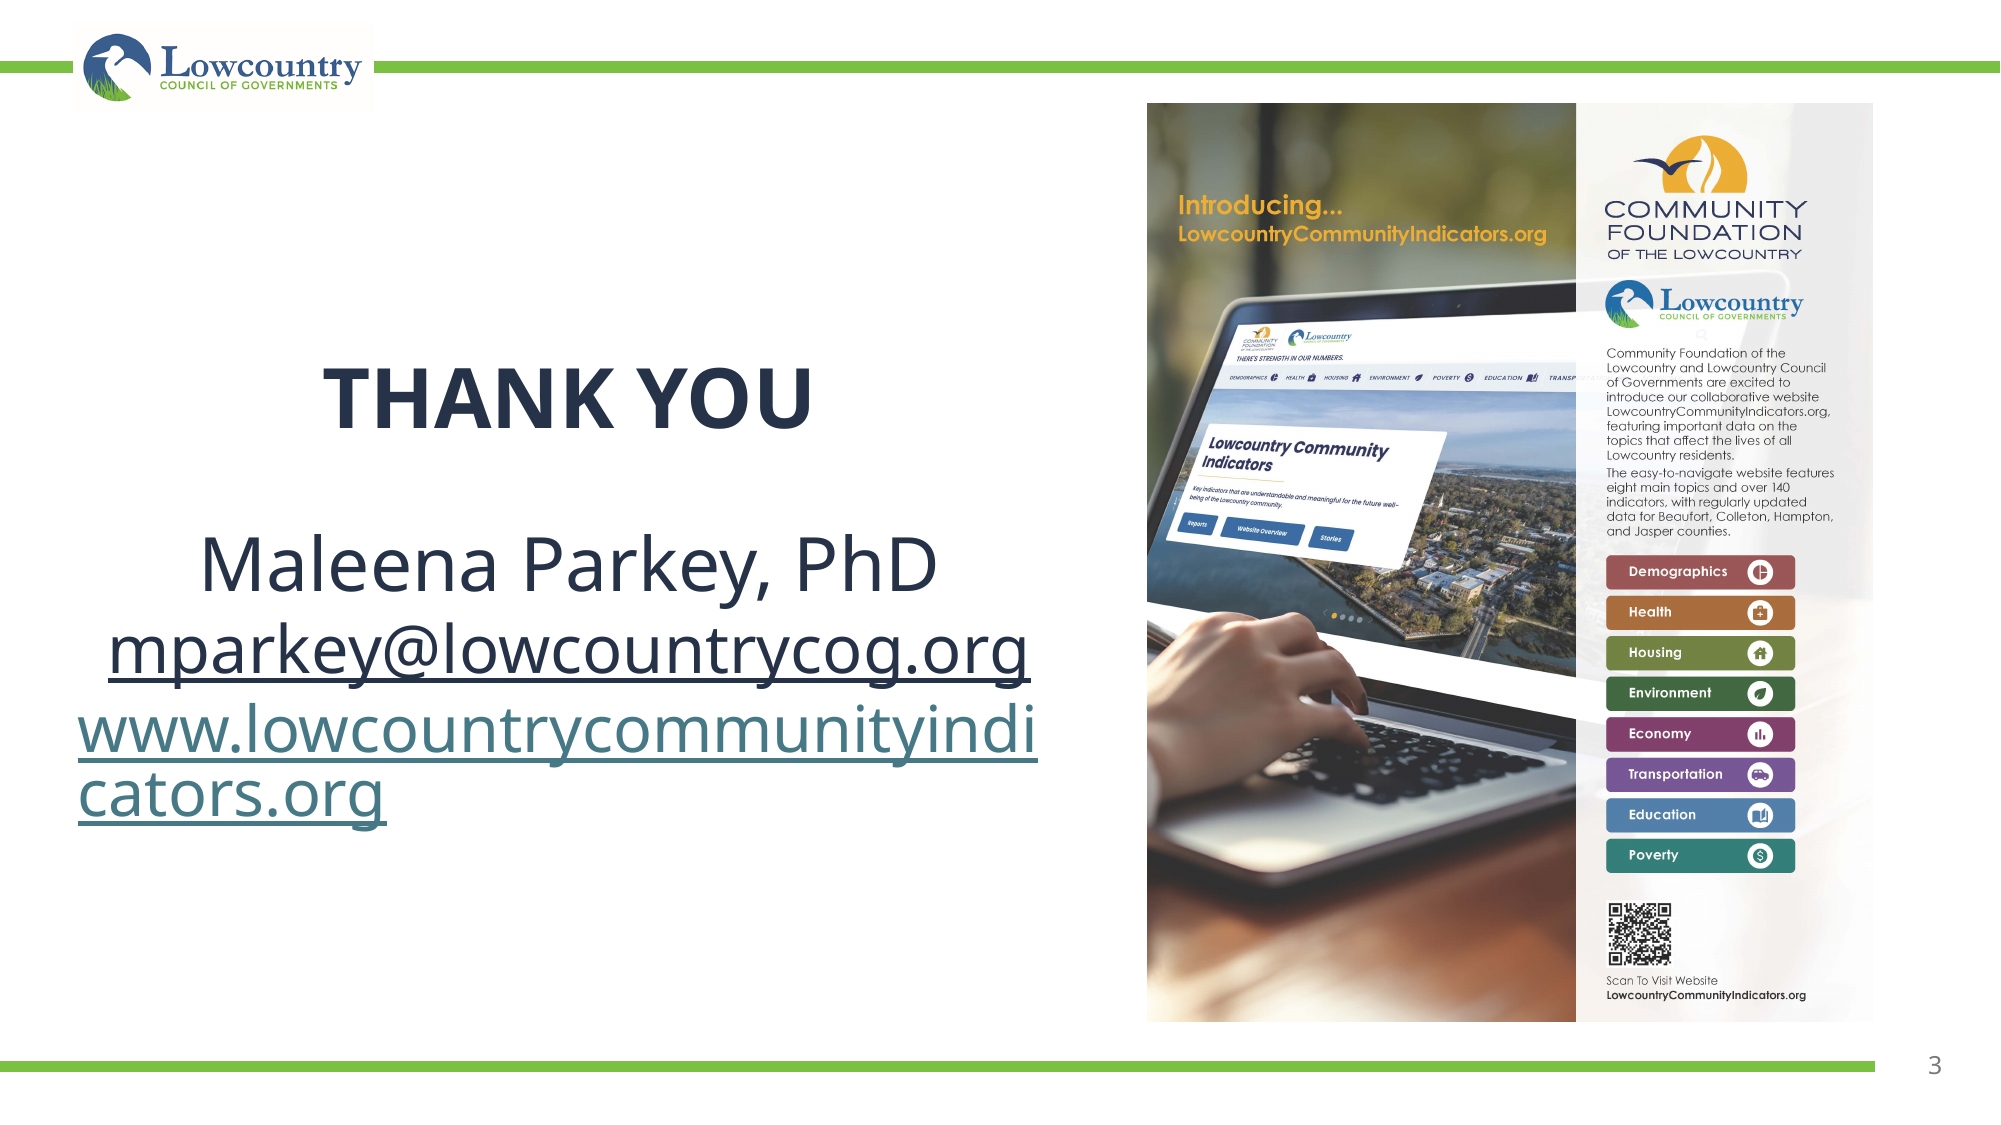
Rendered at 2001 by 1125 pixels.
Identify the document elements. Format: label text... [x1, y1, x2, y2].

slide_number 3 [1872, 1037, 1999, 1098]
picture [72, 22, 373, 112]
picture [1146, 102, 1873, 1023]
title THANK YOU Maleena Parkey, PhD mparkey@lowcountrycog.org www.lowcountrycommunityindicators.org [62, 336, 1077, 789]
